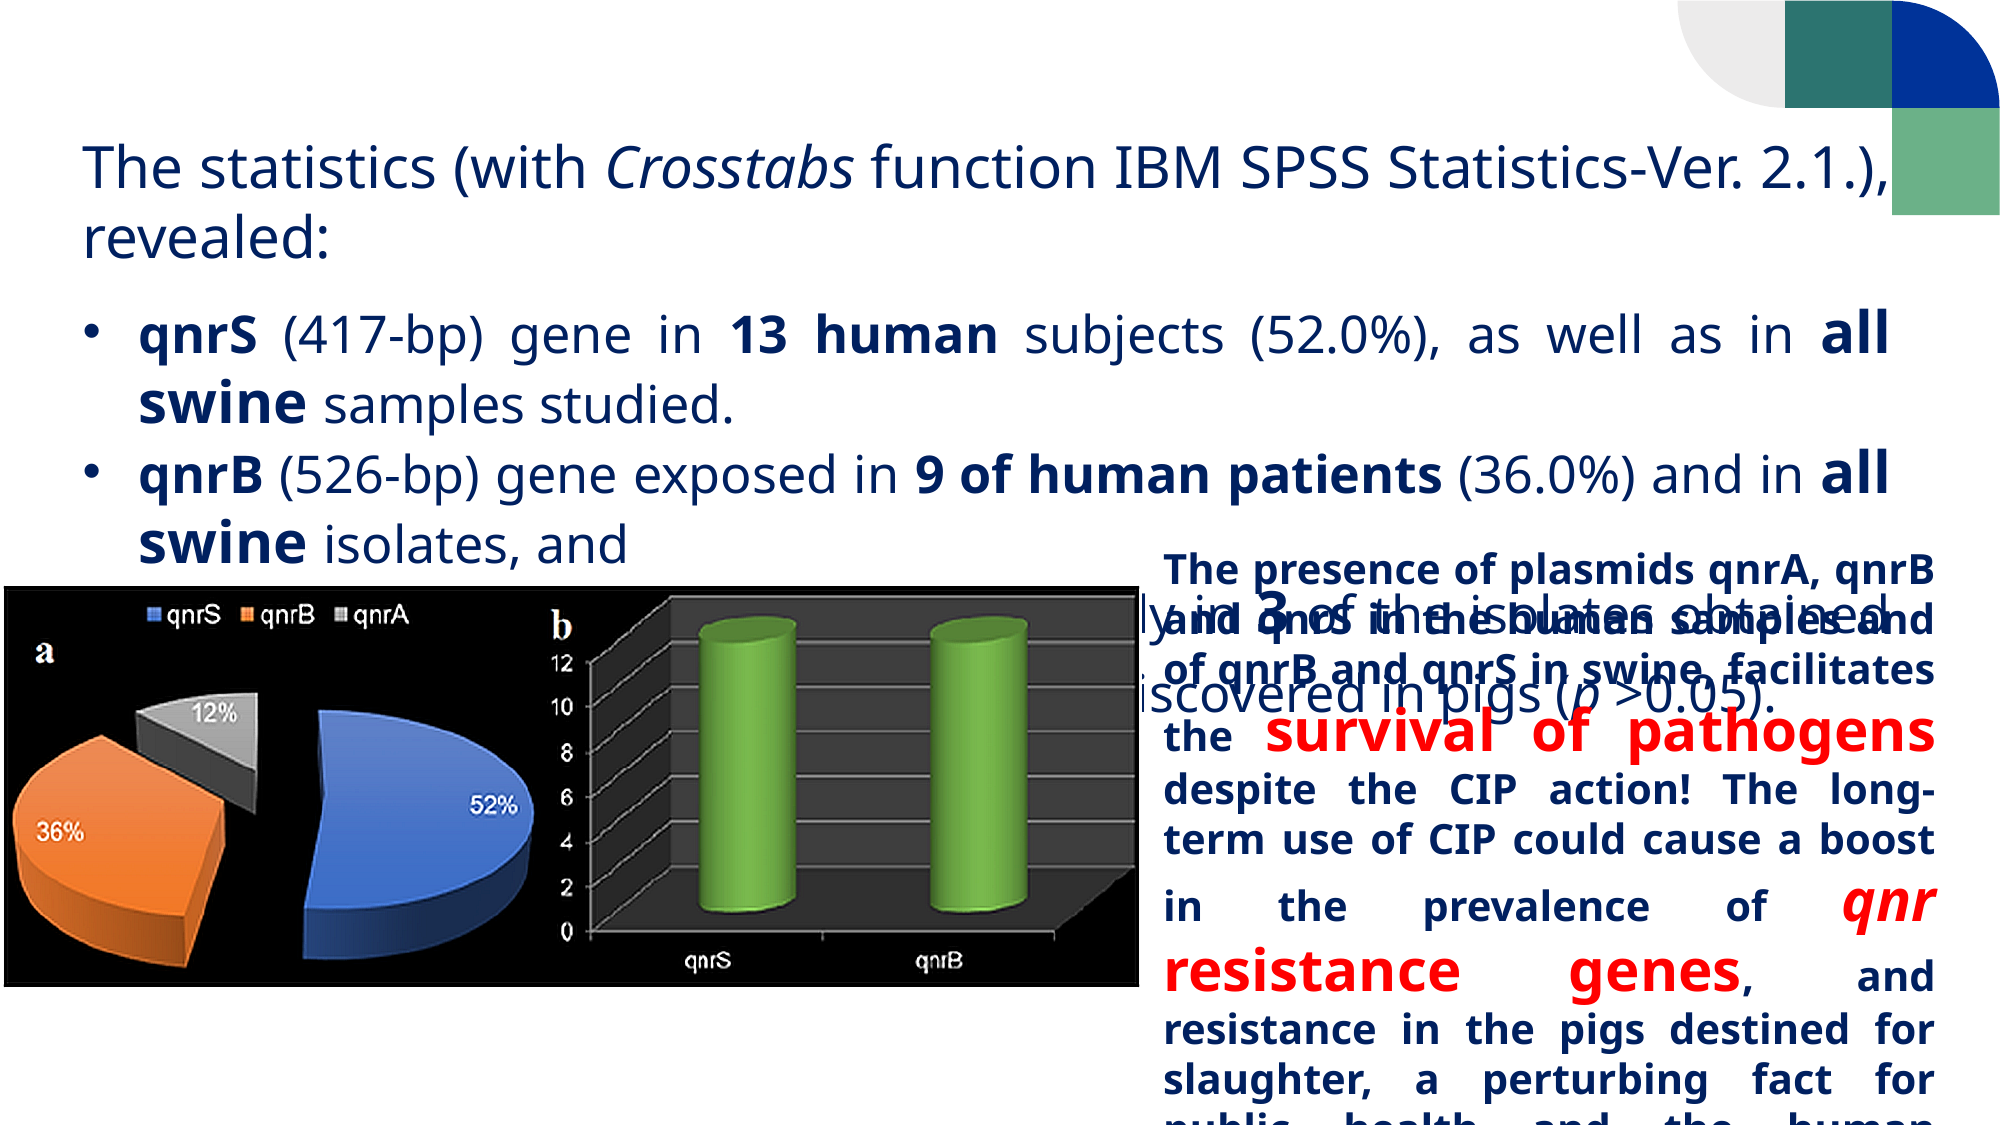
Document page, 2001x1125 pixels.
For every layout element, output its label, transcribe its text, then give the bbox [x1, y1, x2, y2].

picture [0, 582, 1142, 990]
text_box The statistics (with Crosstabs function IBM SPSS Statistics-Ver. 2.1.), revealed: qnrS (417-bp) gene in 13 human subjects (52.0%), as well as in all swine samples studied. qnrB (526-bp) gene exposed in 9 of human patients (36.0%) and in all swine isolates, and qnrA (516-bp), gene, it was observed only in 3 of the isolates obtained from human subjects (12.0%), but not discovered in pigs (p >0.05). [67, 123, 1906, 733]
text_box The presence of plasmids qnrA, qnrB and qnrS in the human samples and of qnrB and qnrS in swine, facilitates the survival of pathogens despite the CIP action! The long-term use of CIP could cause a boost in the prevalence of qnr resistance genes, and resistance in the pigs destined for slaughter, a perturbing fact for public health and the human consumer. [1148, 535, 1951, 1125]
